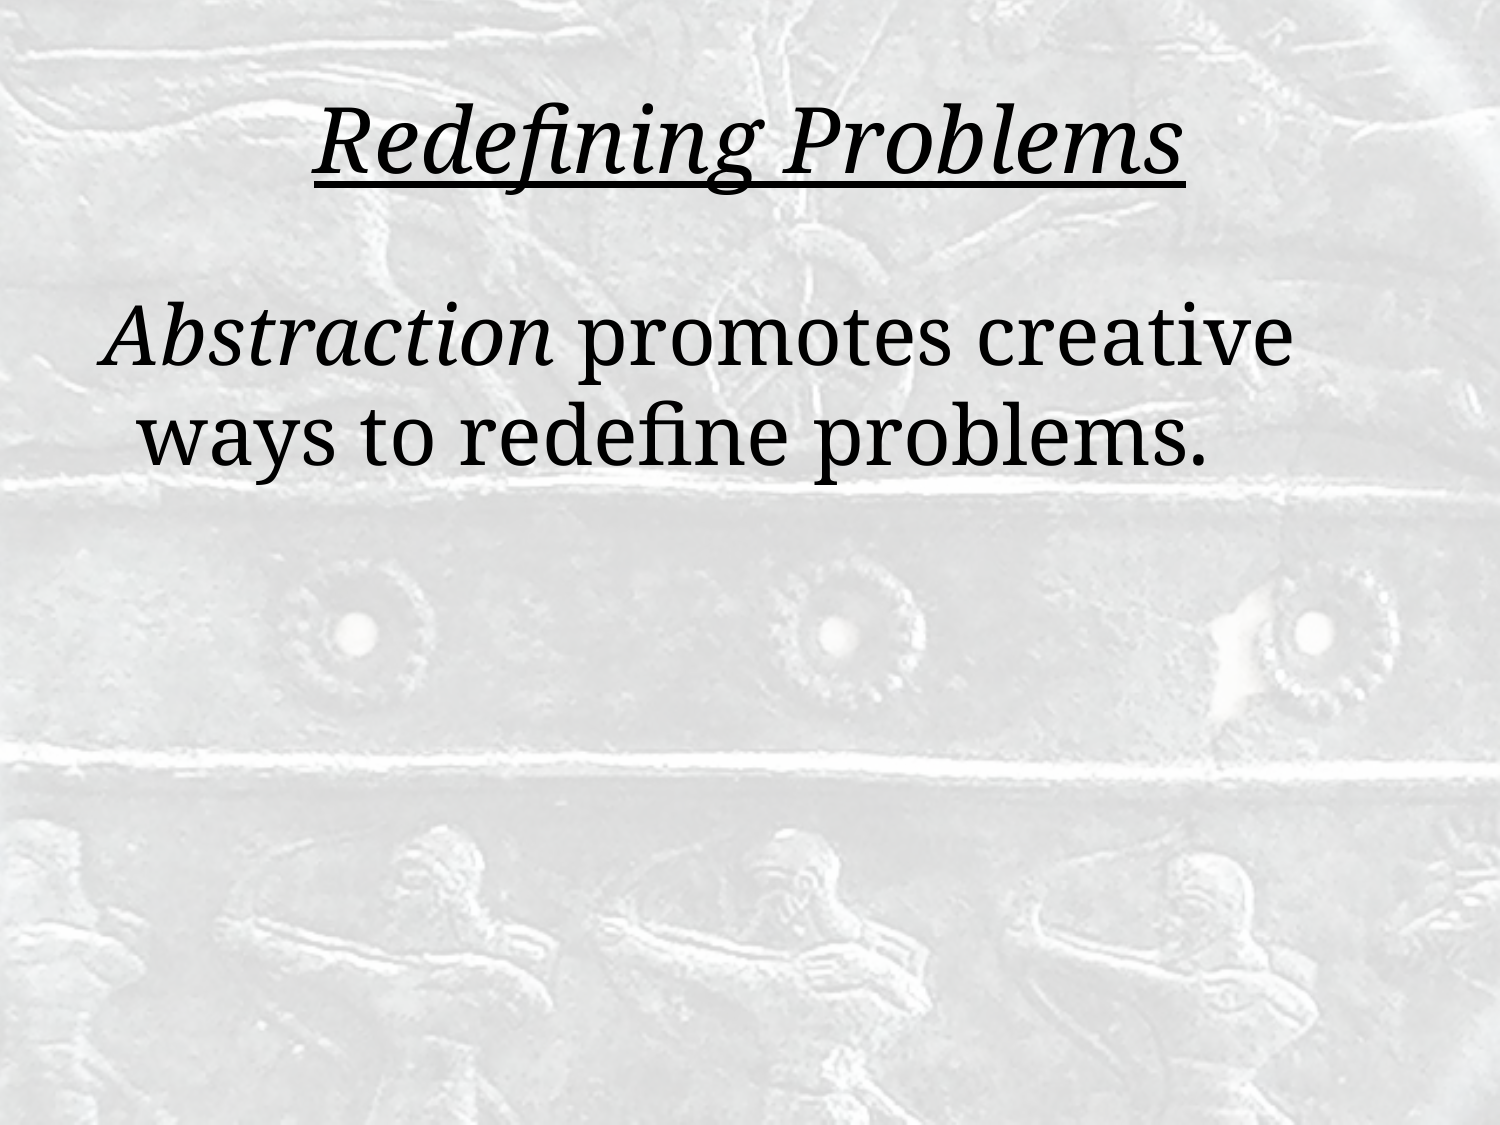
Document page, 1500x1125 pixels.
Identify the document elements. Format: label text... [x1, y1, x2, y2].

text_box Abstraction promotes creative ways to redefine problems. [0, 274, 1500, 490]
text_box Redefining Problems [0, 74, 1500, 200]
